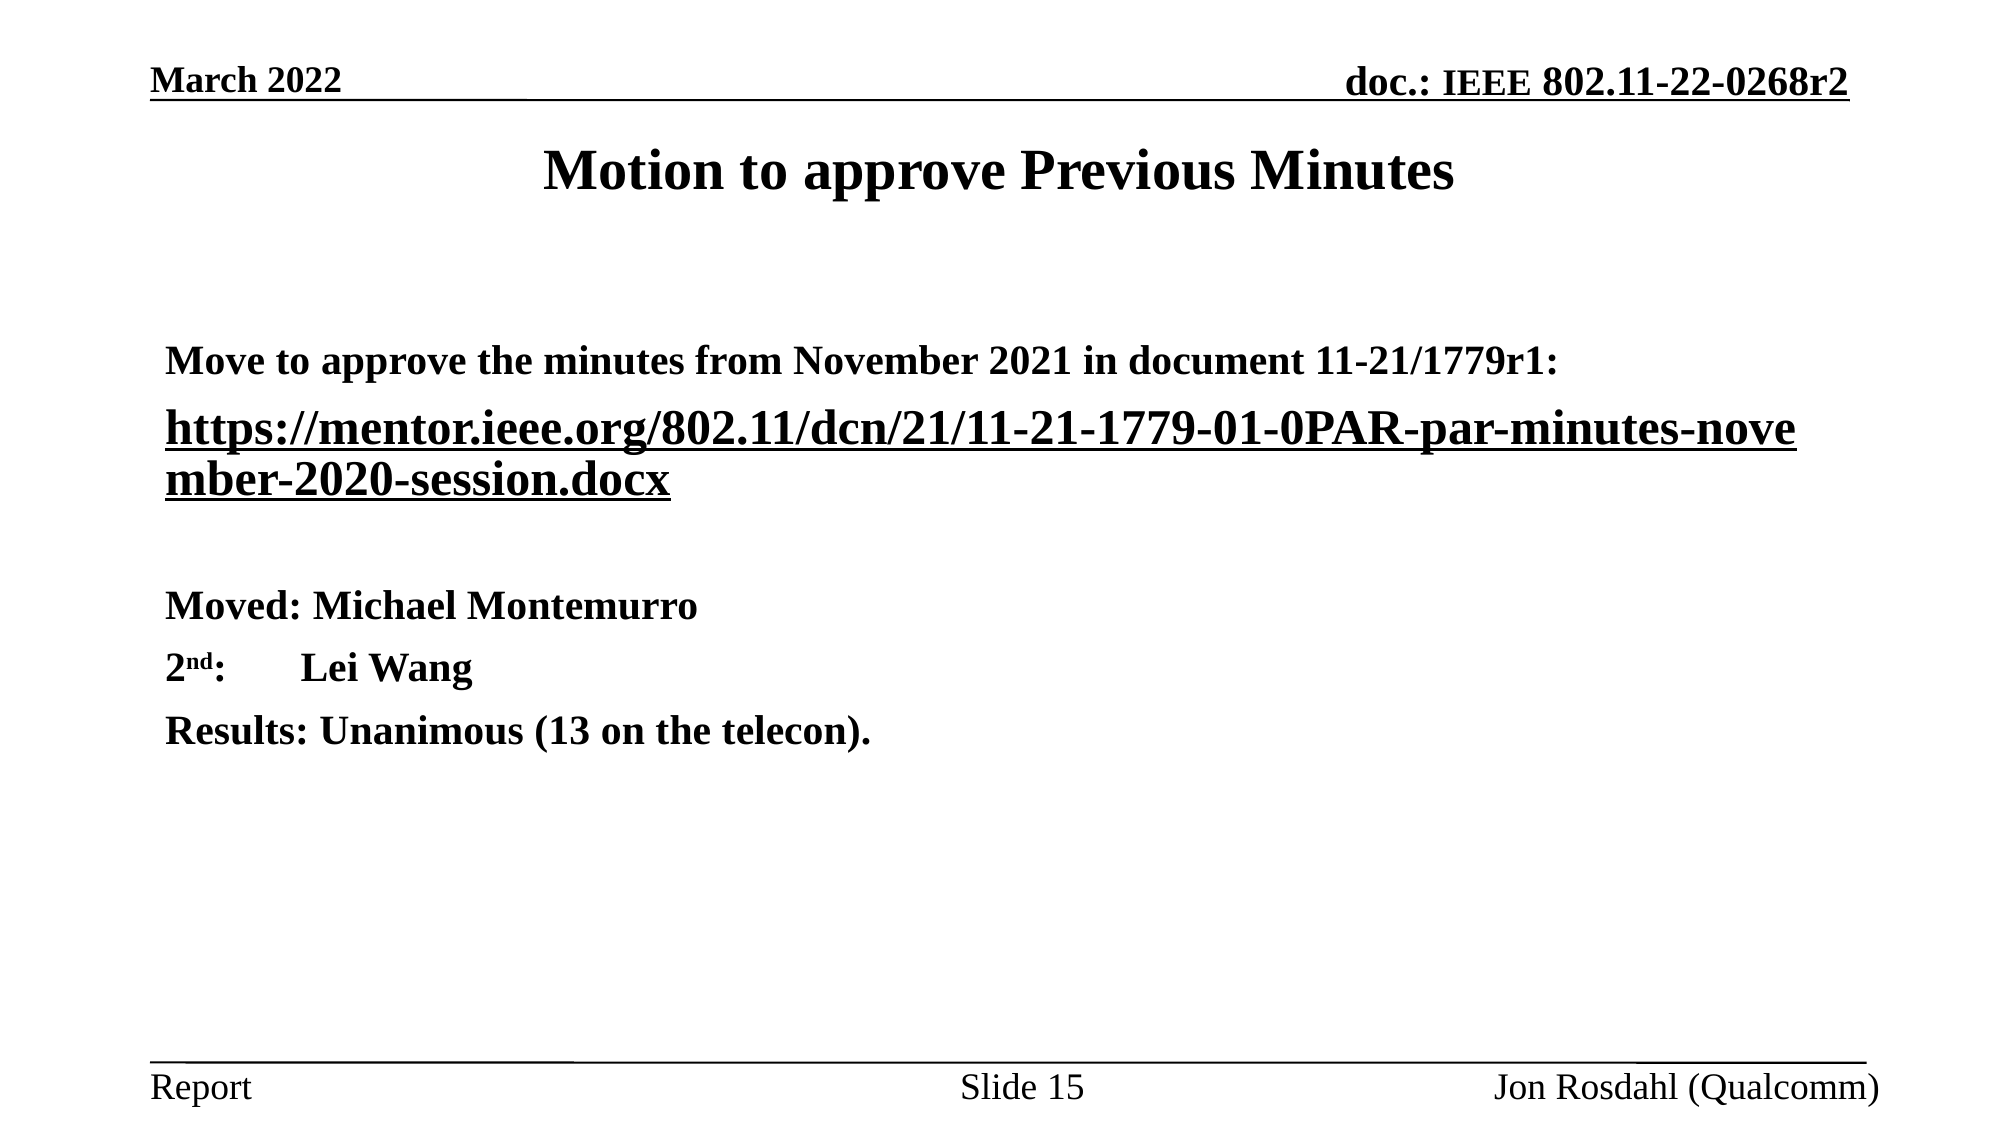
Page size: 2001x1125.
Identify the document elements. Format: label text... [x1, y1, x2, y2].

footer Jon Rosdahl (Qualcomm) [1436, 1061, 1881, 1108]
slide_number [149, 49, 431, 100]
slide_number Slide 15 [950, 1061, 1095, 1125]
list Move to approve the minutes from November 2021 in document 11-21/1779r1: https://mentor.ieee.org/802.11/dcn/21/11-21-1779-01-0PAR-par-minutes-november-2020-session.docx Moved: Michael Montemurro 2nd: Lei Wang Results: Unanimous (13 on the telecon). [149, 324, 1850, 1000]
title Motion to approve Previous Minutes [149, 112, 1850, 221]
